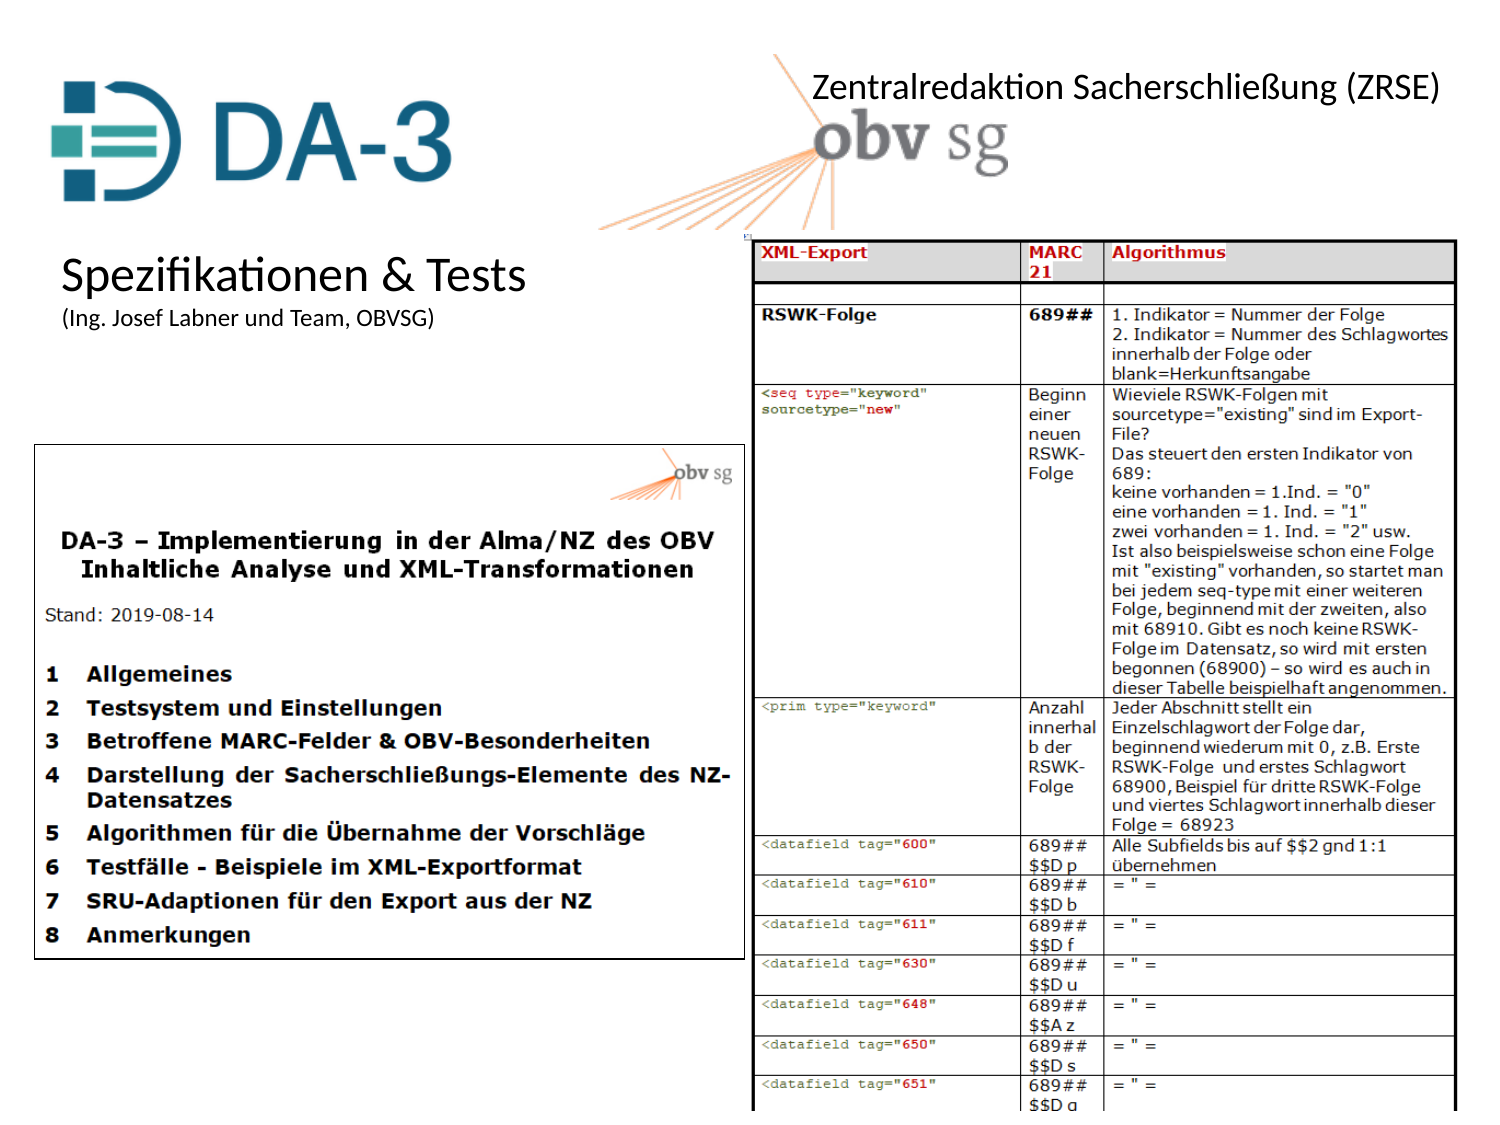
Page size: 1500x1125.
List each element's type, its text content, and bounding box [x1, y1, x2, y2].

text_box Zentralredaktion Sacherschließung (ZRSE) [1009, 54, 1459, 115]
picture [560, 54, 1009, 230]
picture [31, 57, 466, 227]
text_box Spezifikationen & Tests (Ing. Josef Labner und Team, OBVSG) [46, 234, 727, 340]
picture [34, 234, 1500, 1111]
